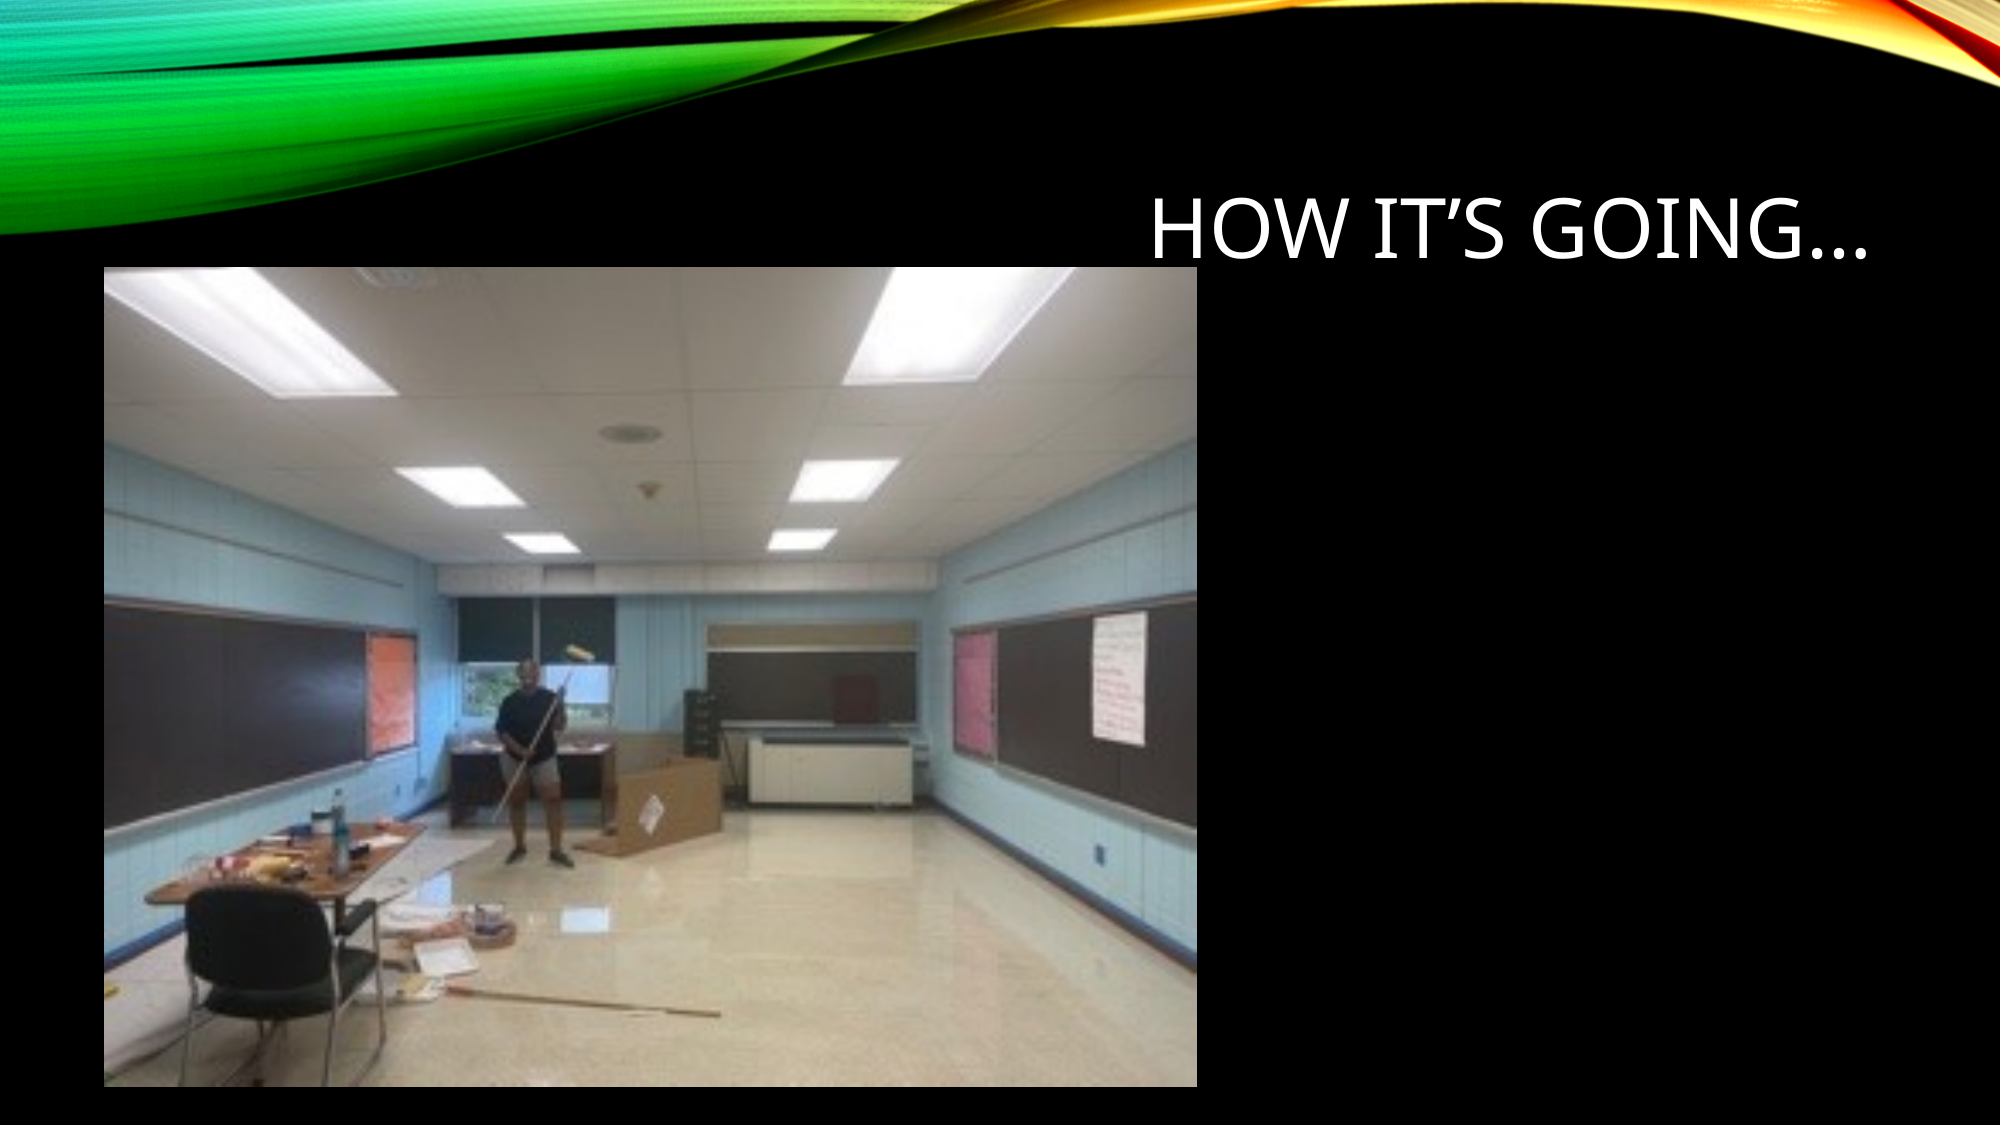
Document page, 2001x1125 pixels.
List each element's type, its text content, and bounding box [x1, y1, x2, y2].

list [104, 267, 1198, 1088]
picture [0, 0, 2000, 237]
title How it’s going… [474, 125, 1888, 338]
